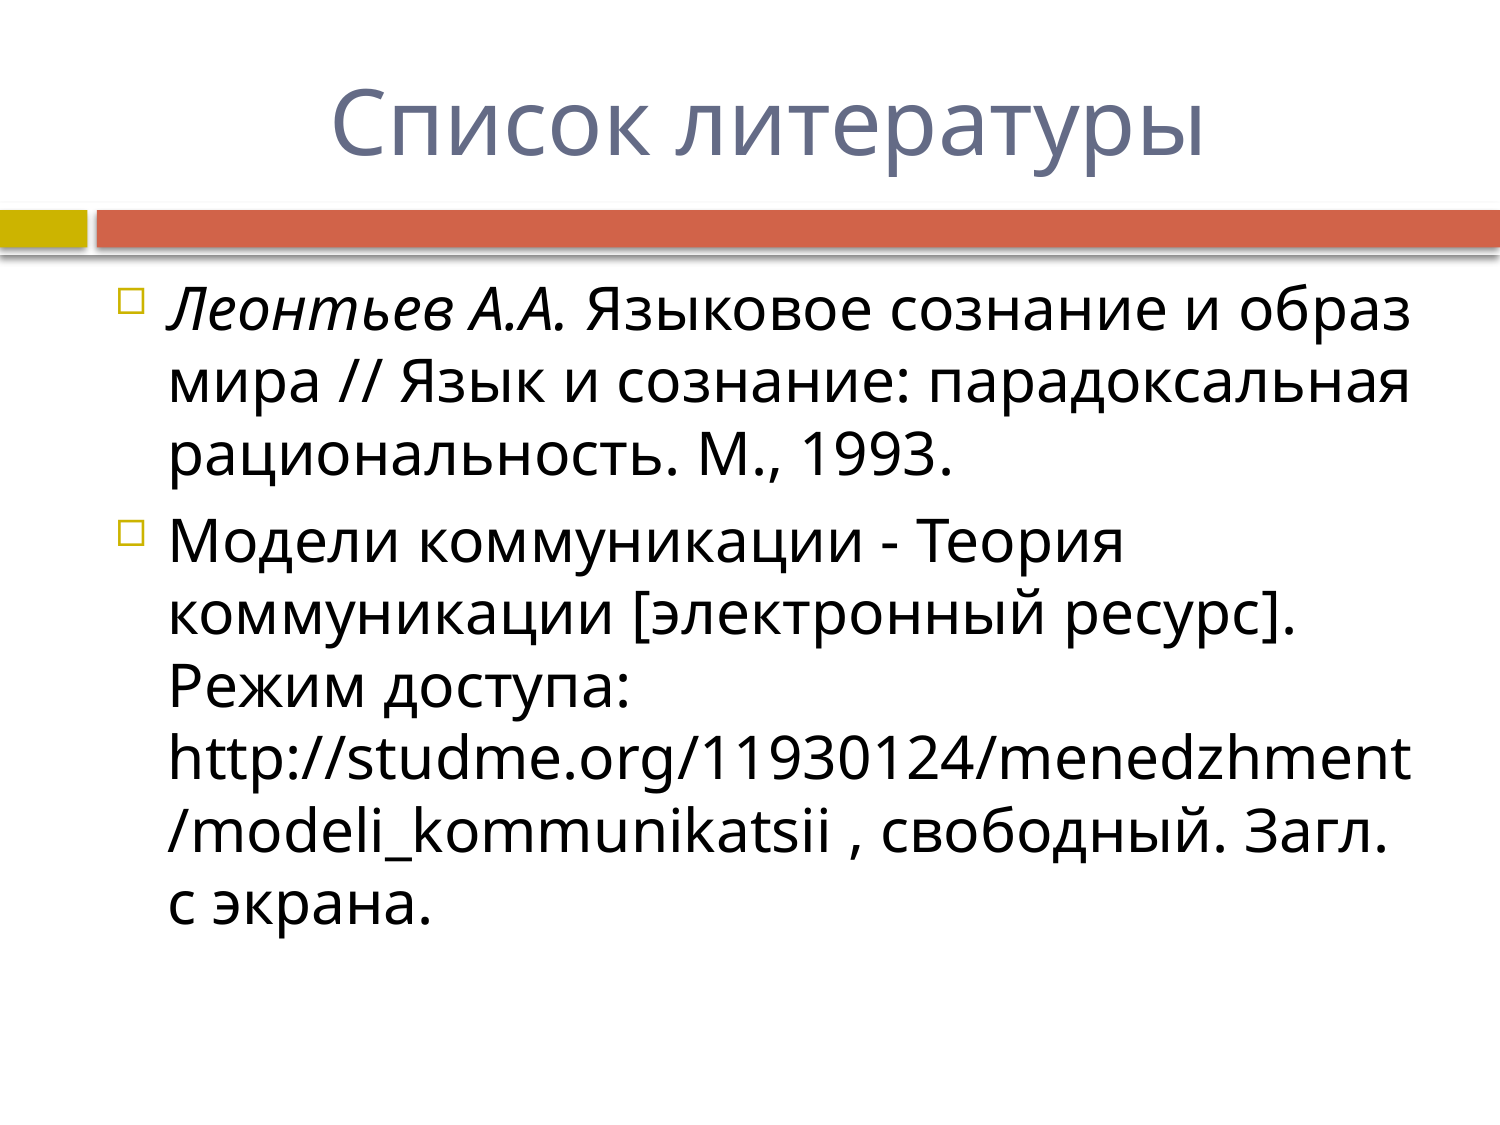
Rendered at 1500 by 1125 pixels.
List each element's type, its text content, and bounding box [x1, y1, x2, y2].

title Список литературы [100, 37, 1438, 200]
list Леонтьев А.А. Языковое сознание и образ мира // Язык и сознание: парадоксальная рациональность. М., 1993. Модели коммуникации - Теория коммуникации [электронный ресурс]. Режим доступа: http://studme.org/11930124/menedzhment/modeli_kommunikatsii , свободный. Загл. с экрана. [100, 262, 1438, 1000]
